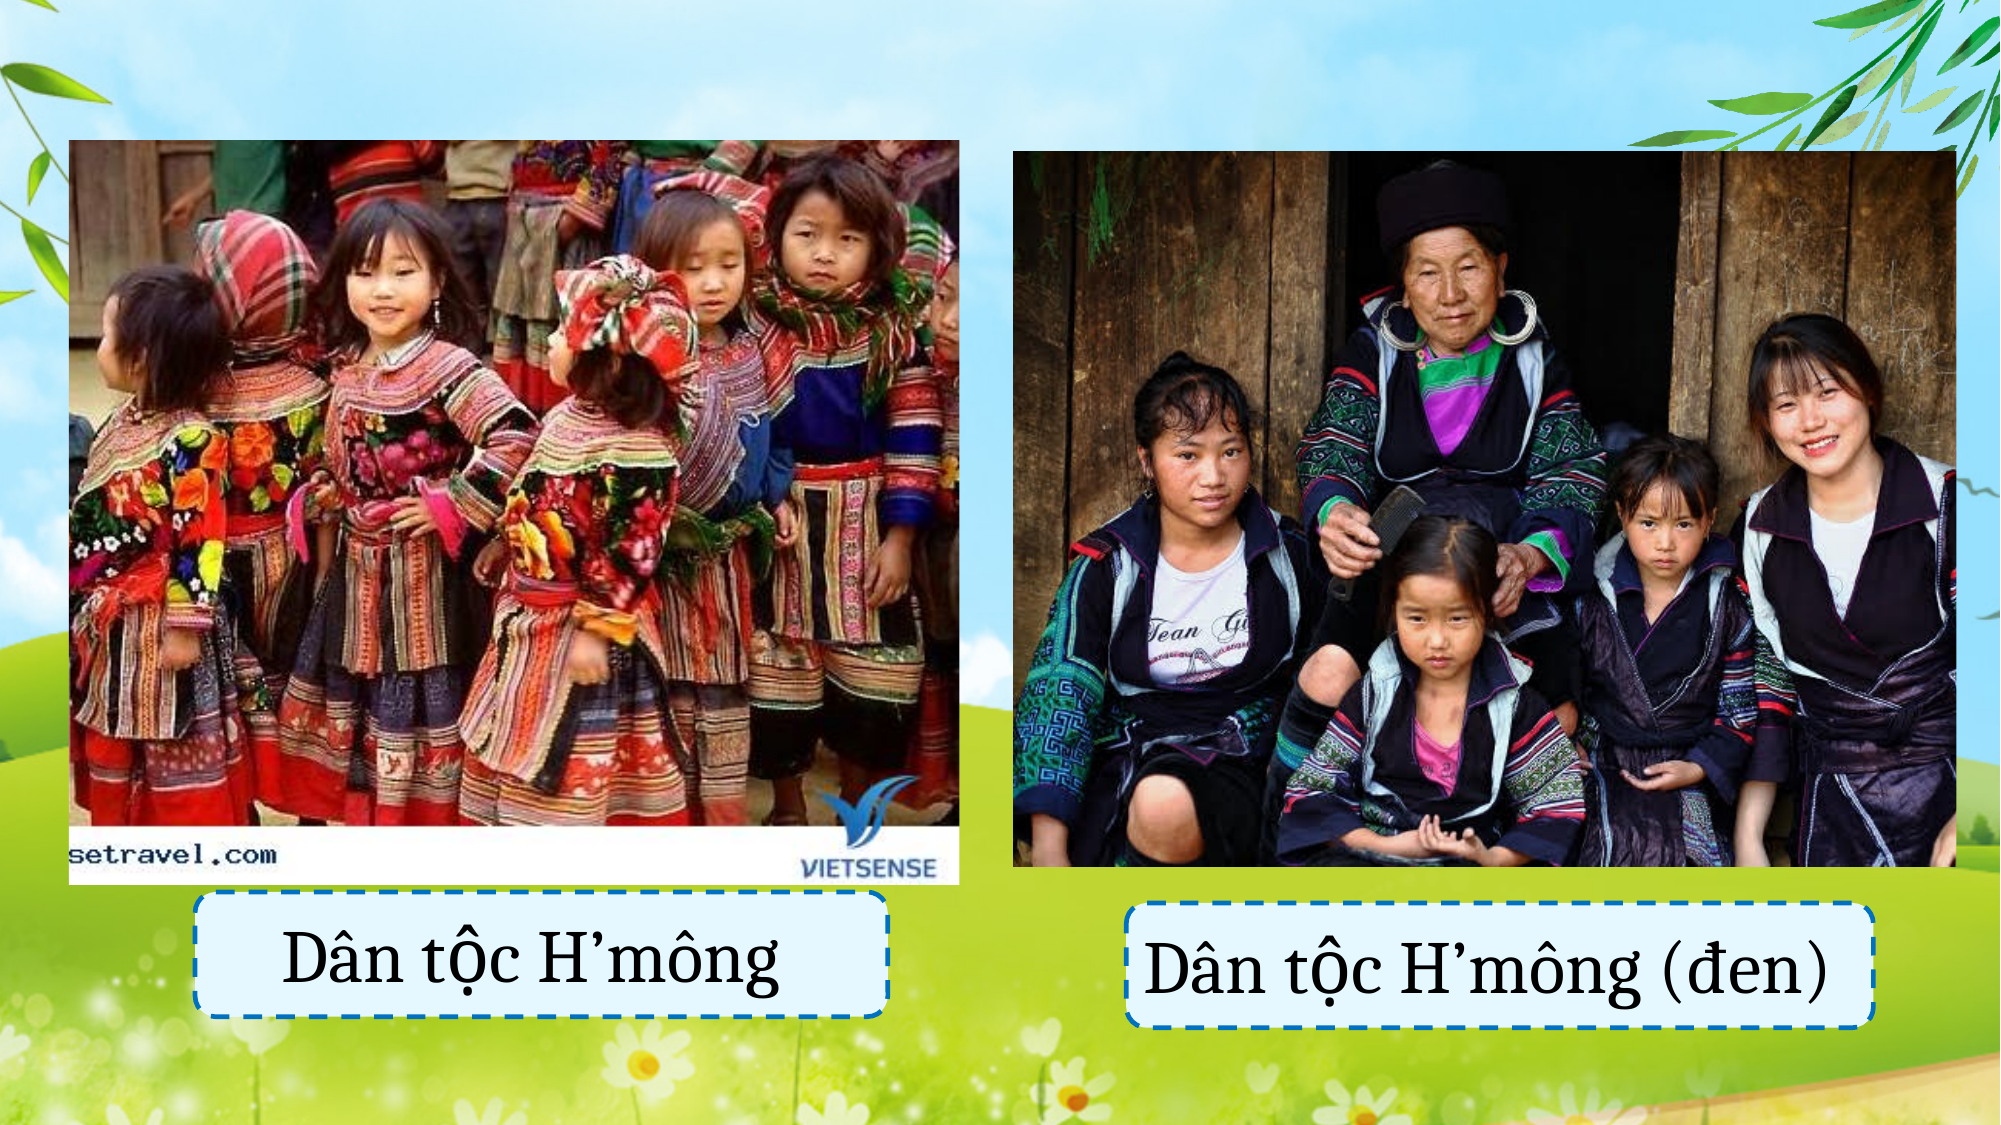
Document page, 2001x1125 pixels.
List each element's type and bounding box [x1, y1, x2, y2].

text_box [181, 891, 888, 1017]
picture [0, 0, 2000, 1125]
text_box [1112, 902, 1874, 1108]
